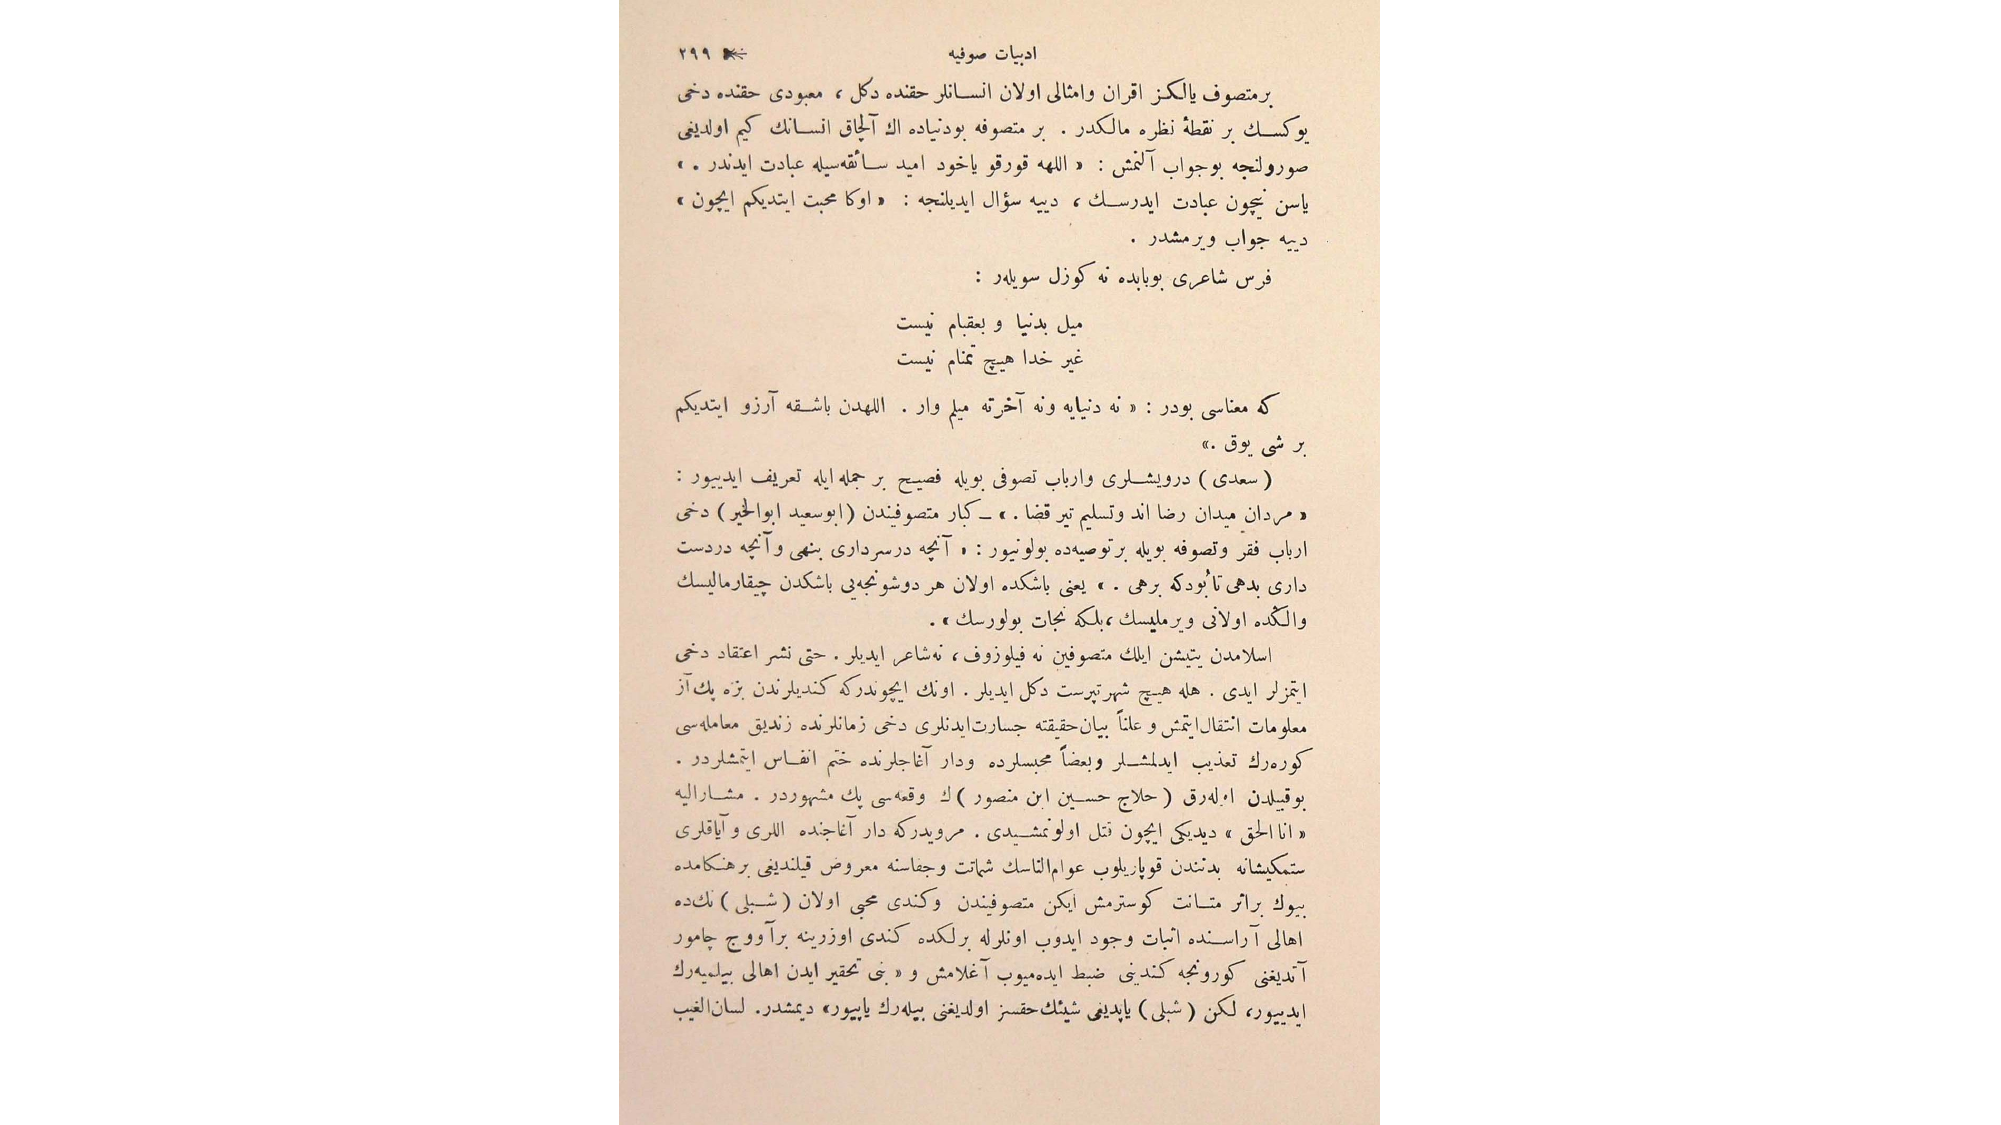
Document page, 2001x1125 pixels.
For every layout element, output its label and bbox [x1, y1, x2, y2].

text_box [619, 0, 1380, 1125]
